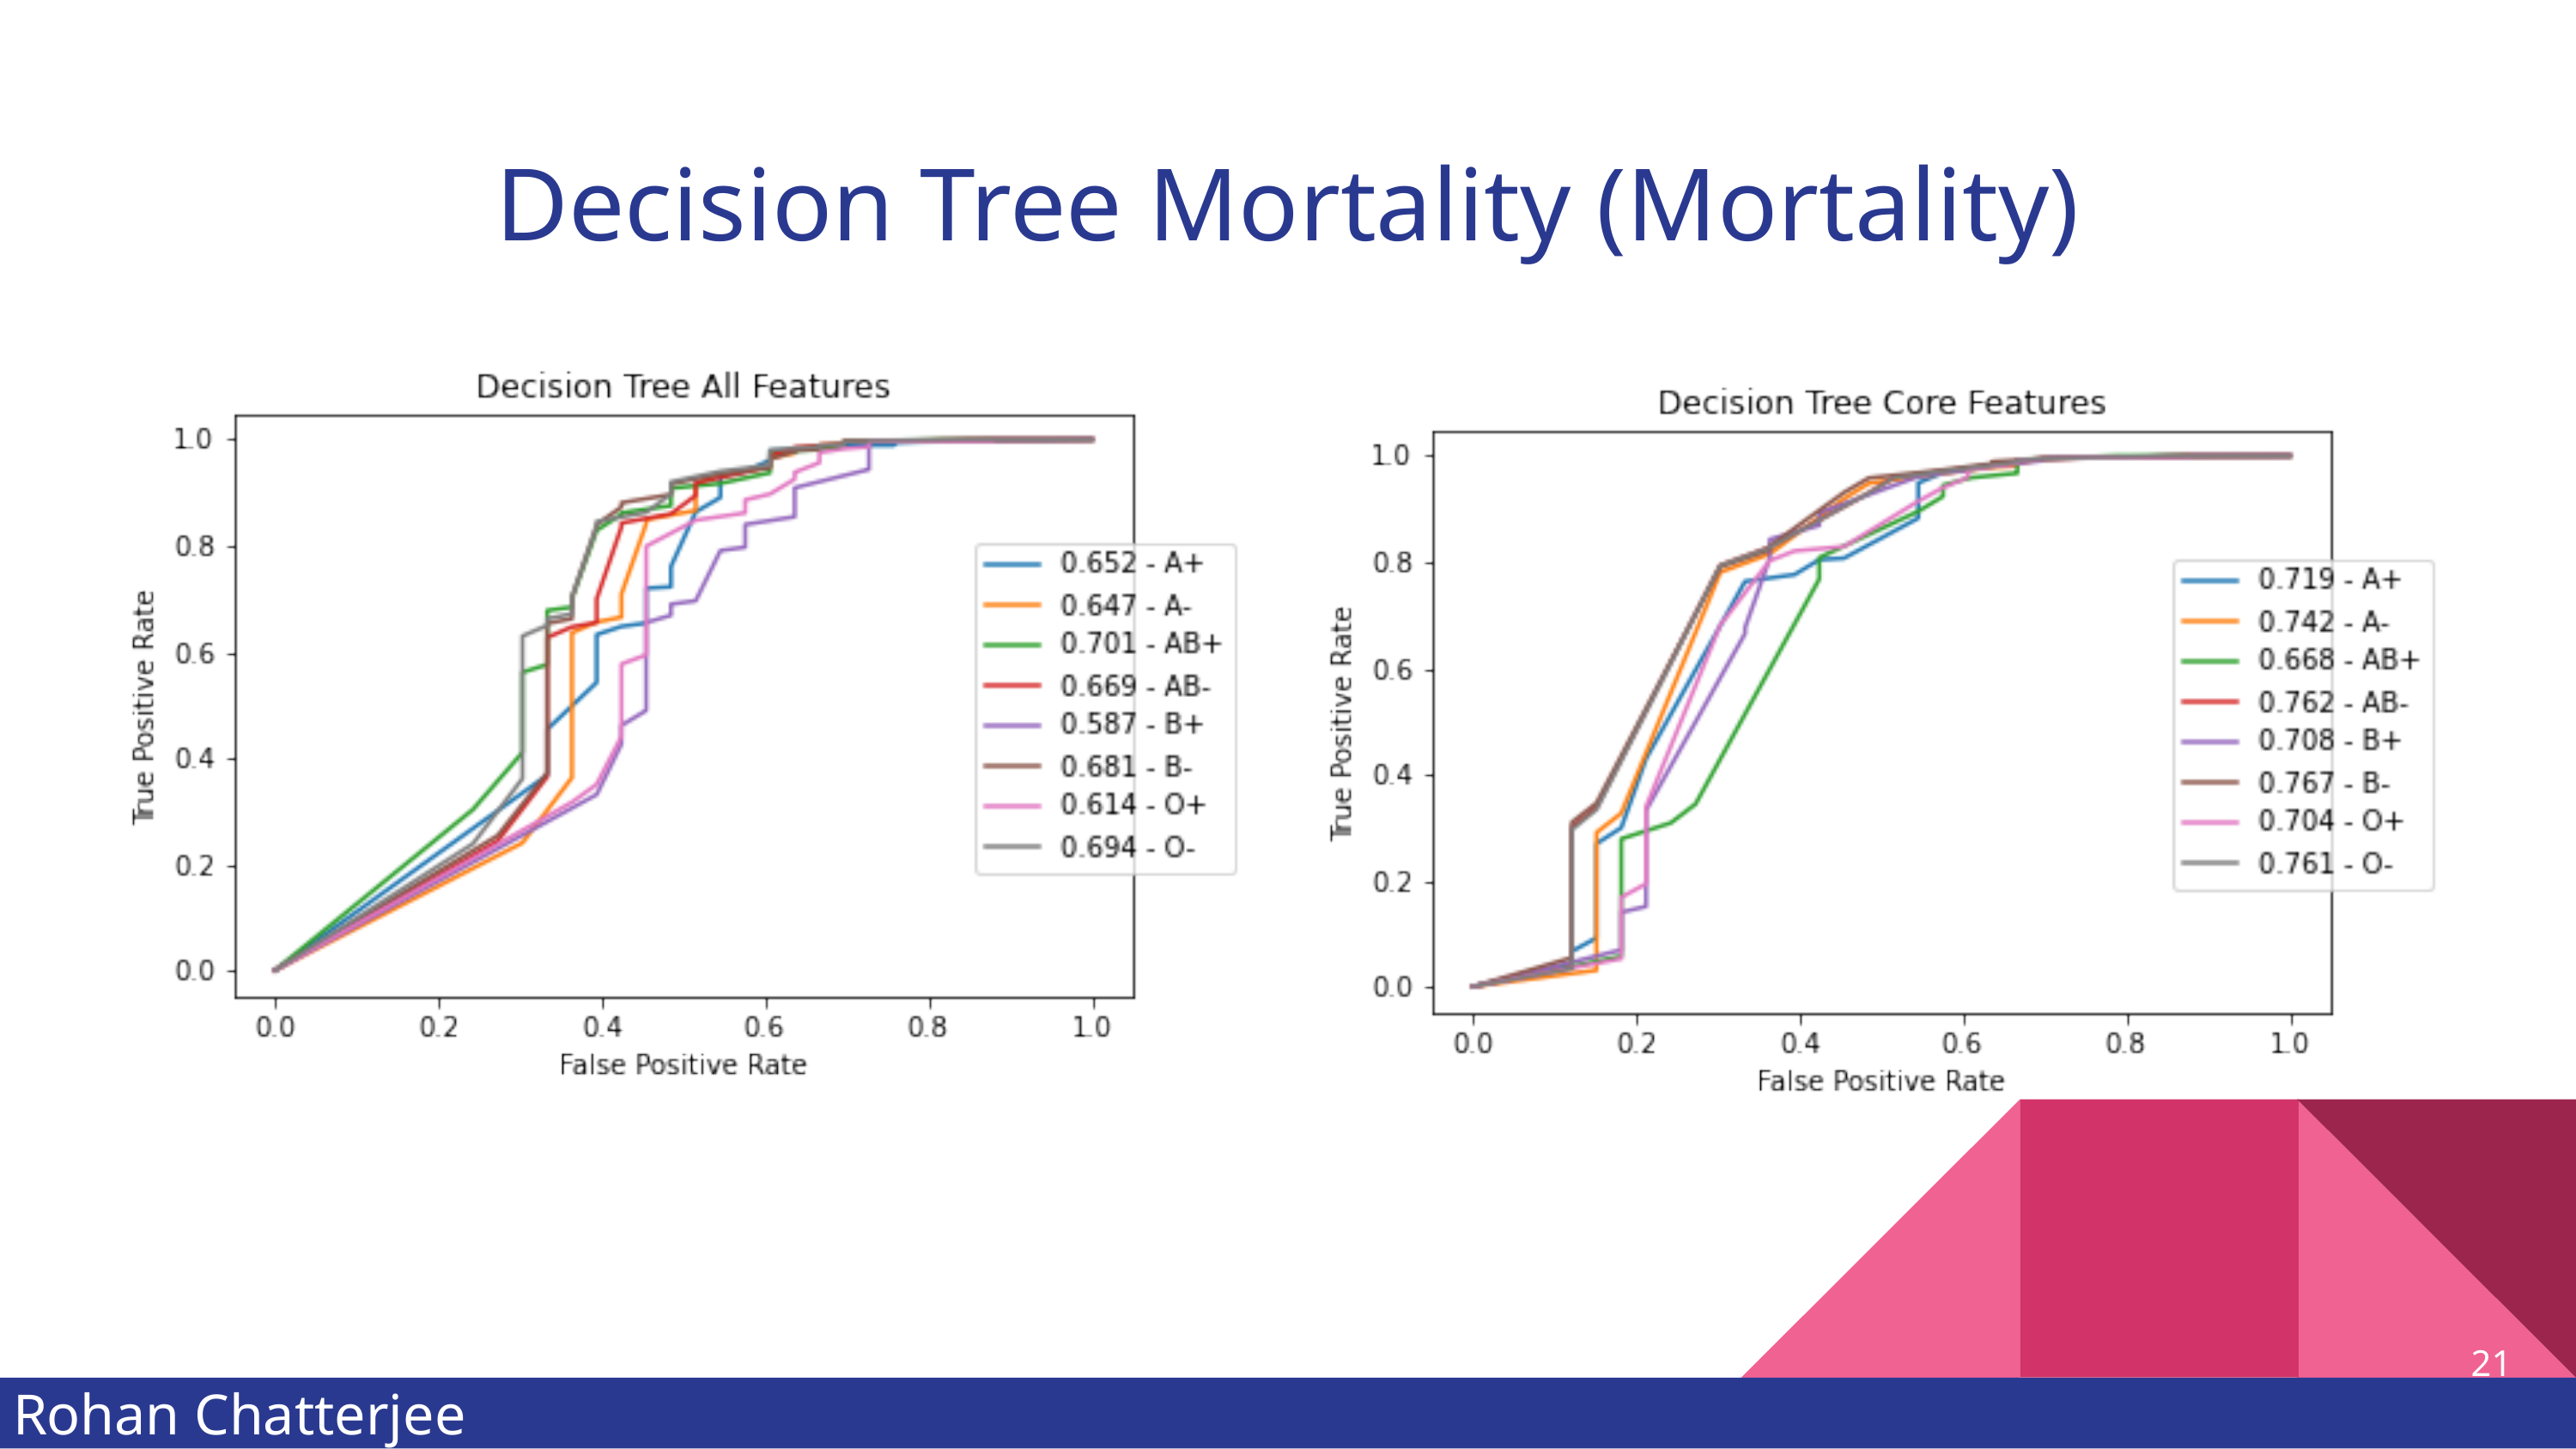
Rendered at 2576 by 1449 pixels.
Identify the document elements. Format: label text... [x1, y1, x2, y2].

picture [89, 321, 1250, 1095]
title Decision Tree Mortality (Mortality) [88, 115, 2488, 287]
slide_number ‹#› [2383, 1309, 2538, 1422]
text_box Rohan Chatterjee [0, 1366, 637, 1449]
picture [1287, 337, 2448, 1111]
